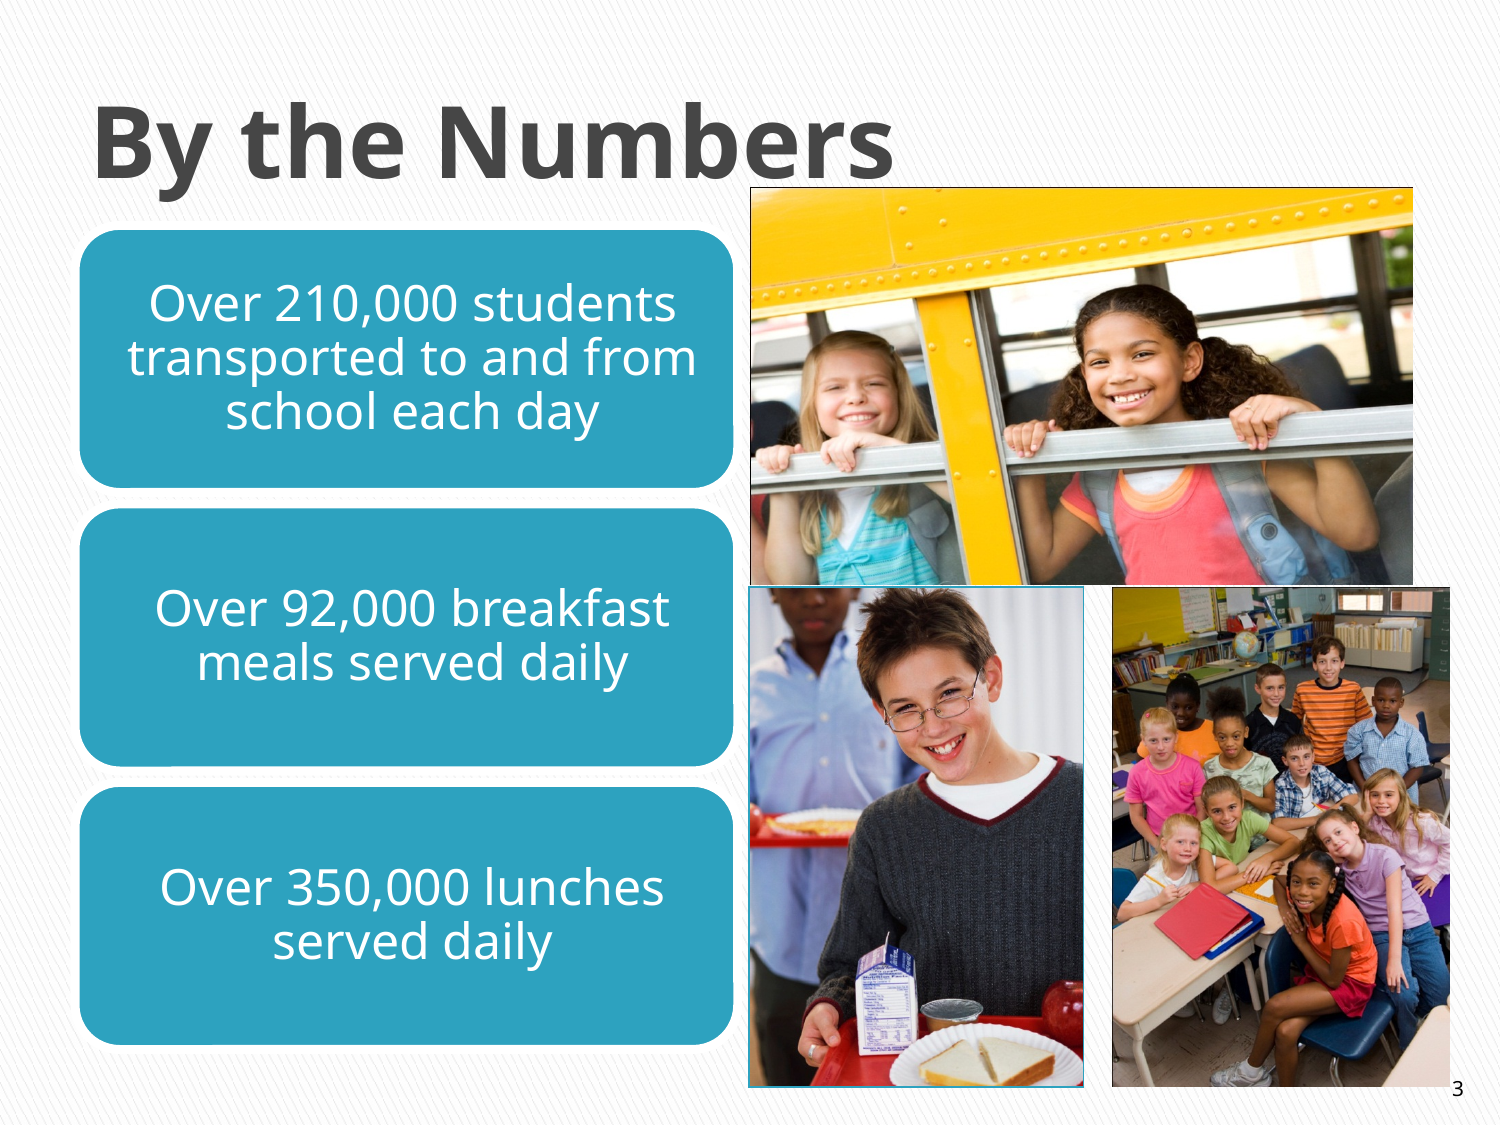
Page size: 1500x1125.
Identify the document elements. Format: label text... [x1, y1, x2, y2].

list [74, 224, 738, 1051]
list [749, 187, 1414, 585]
slide_number 3 [1418, 1051, 1479, 1112]
picture [1112, 587, 1451, 1087]
title By the Numbers [75, 44, 1425, 233]
picture [749, 587, 1083, 1087]
